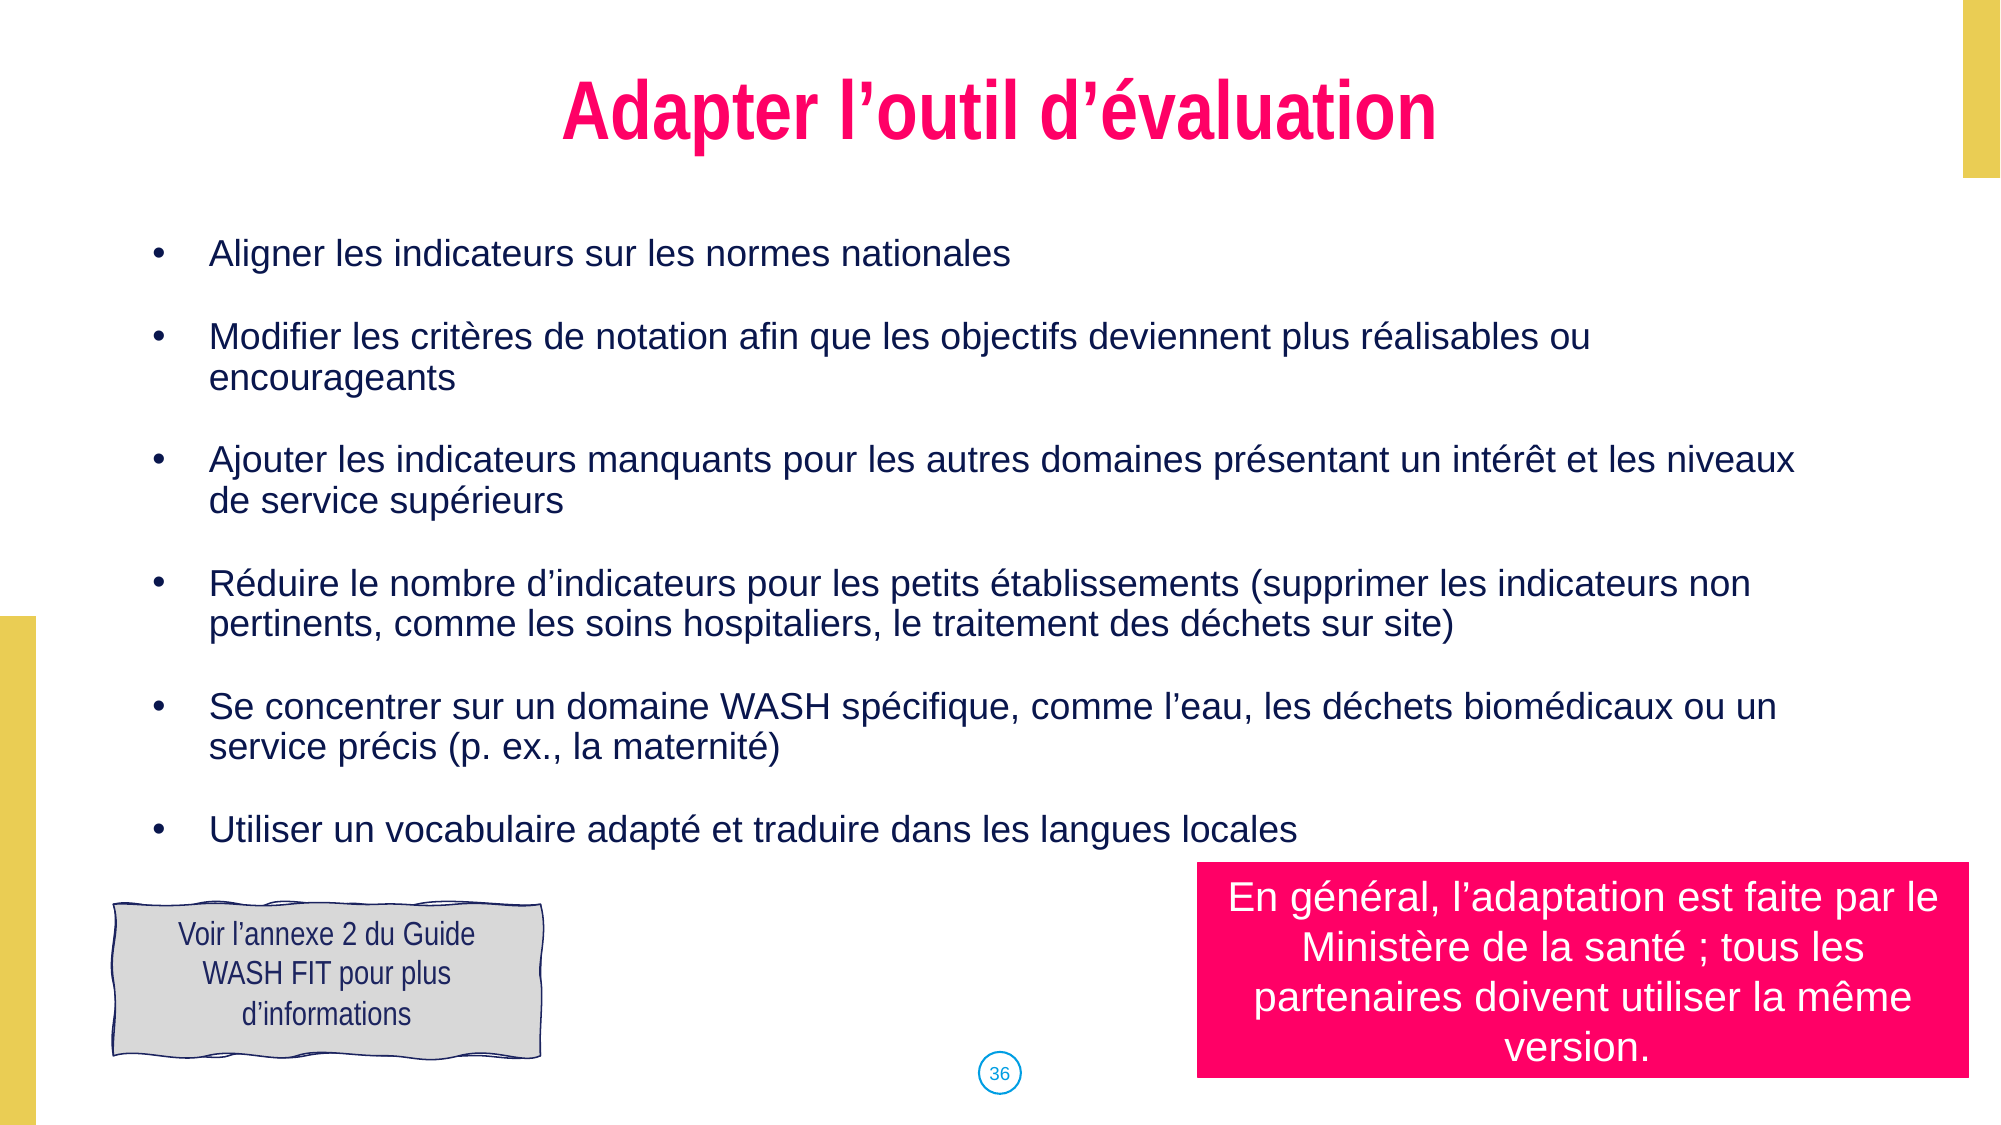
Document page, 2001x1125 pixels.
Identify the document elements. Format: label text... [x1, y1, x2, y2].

text_box En général, l’adaptation est faite par le Ministère de la santé ; tous les partenaires doivent utiliser la même version. [1198, 862, 1969, 1042]
list Aligner les indicateurs sur les normes nationales Modifier les critères de notation afin que les objectifs deviennent plus réalisables ou encourageants Ajouter les indicateurs manquants pour les autres domaines présentant un intérêt et les niveaux de service supérieurs Réduire le nombre d’indicateurs pour les petits établissements (supprimer les indicateurs non pertinents, comme les soins hospitaliers, le traitement des déchets sur site) Se concentrer sur un domaine WASH spécifique, comme l’eau, les déchets biomédicaux ou un service précis (p. ex., la maternité) Utiliser un vocabulaire adapté et traduire dans les langues locales [137, 227, 1863, 1042]
text_box Voir l’annexe 2 du Guide WASH FIT pour plus d’informations [111, 901, 544, 1042]
slide_number ‹#› [0, 1042, 2000, 1103]
title Adapter l’outil d’évaluation [137, 59, 1863, 177]
